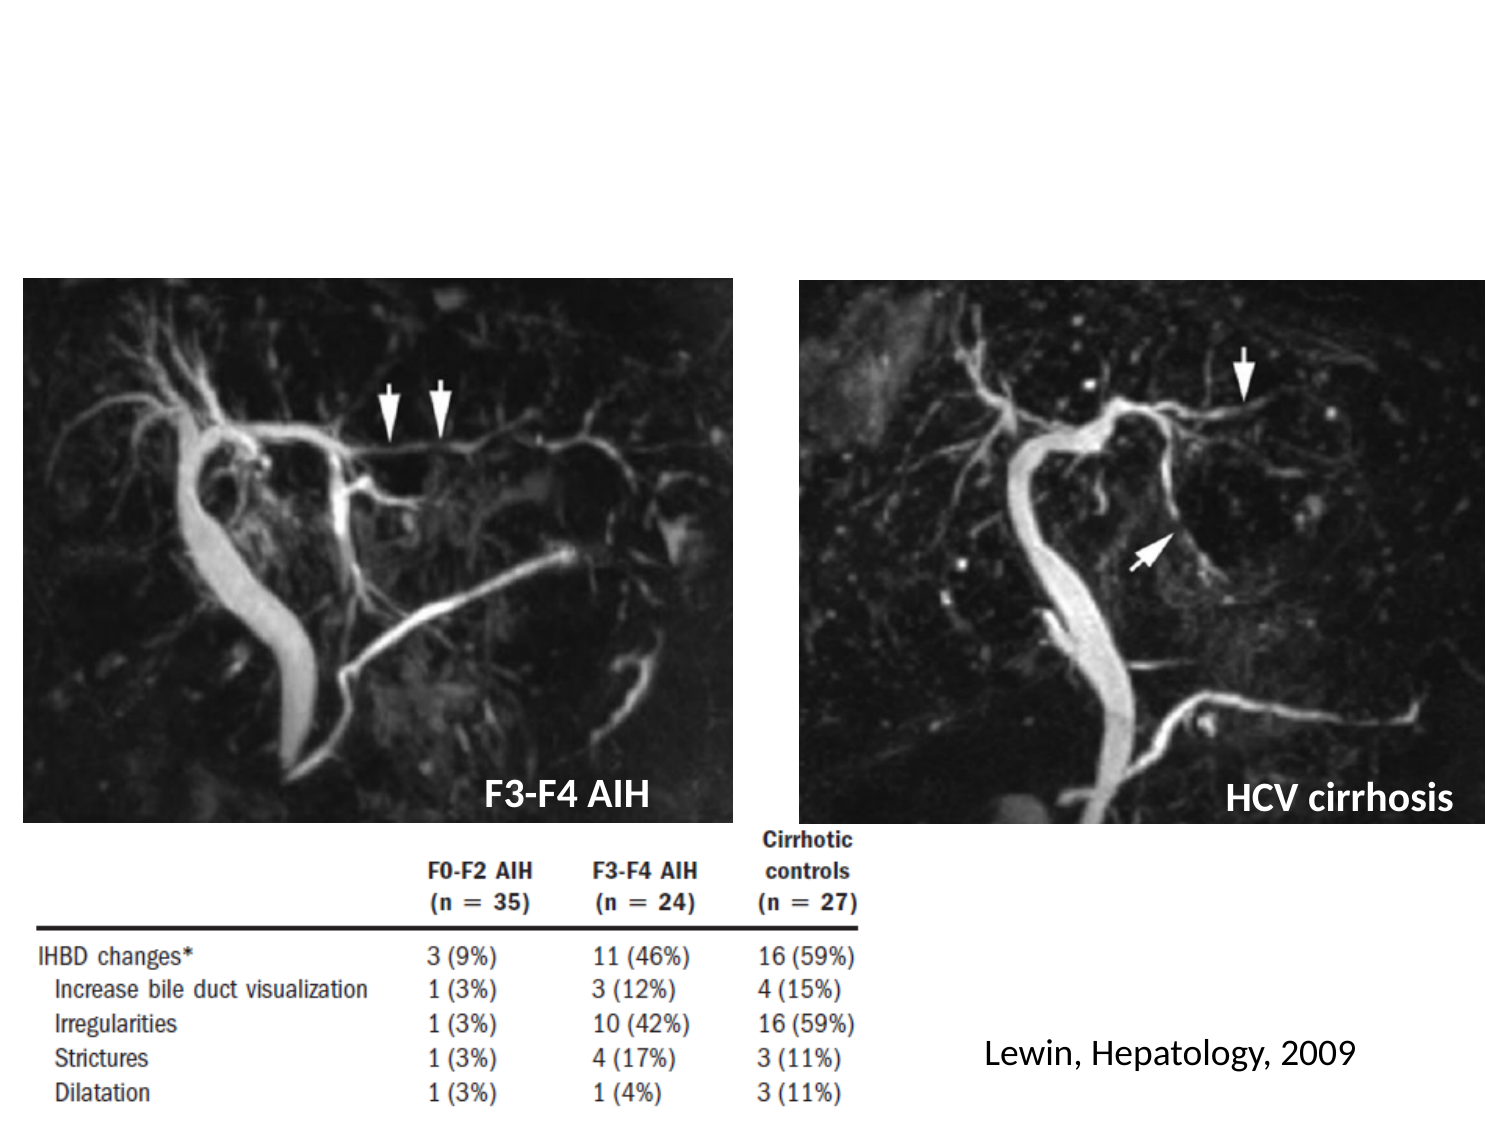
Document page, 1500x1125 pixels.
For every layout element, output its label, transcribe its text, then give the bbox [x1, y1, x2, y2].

picture [35, 829, 874, 1111]
picture [799, 279, 1486, 825]
picture [23, 278, 734, 823]
text_box Lewin, Hepatology, 2009 [969, 1020, 1380, 1081]
